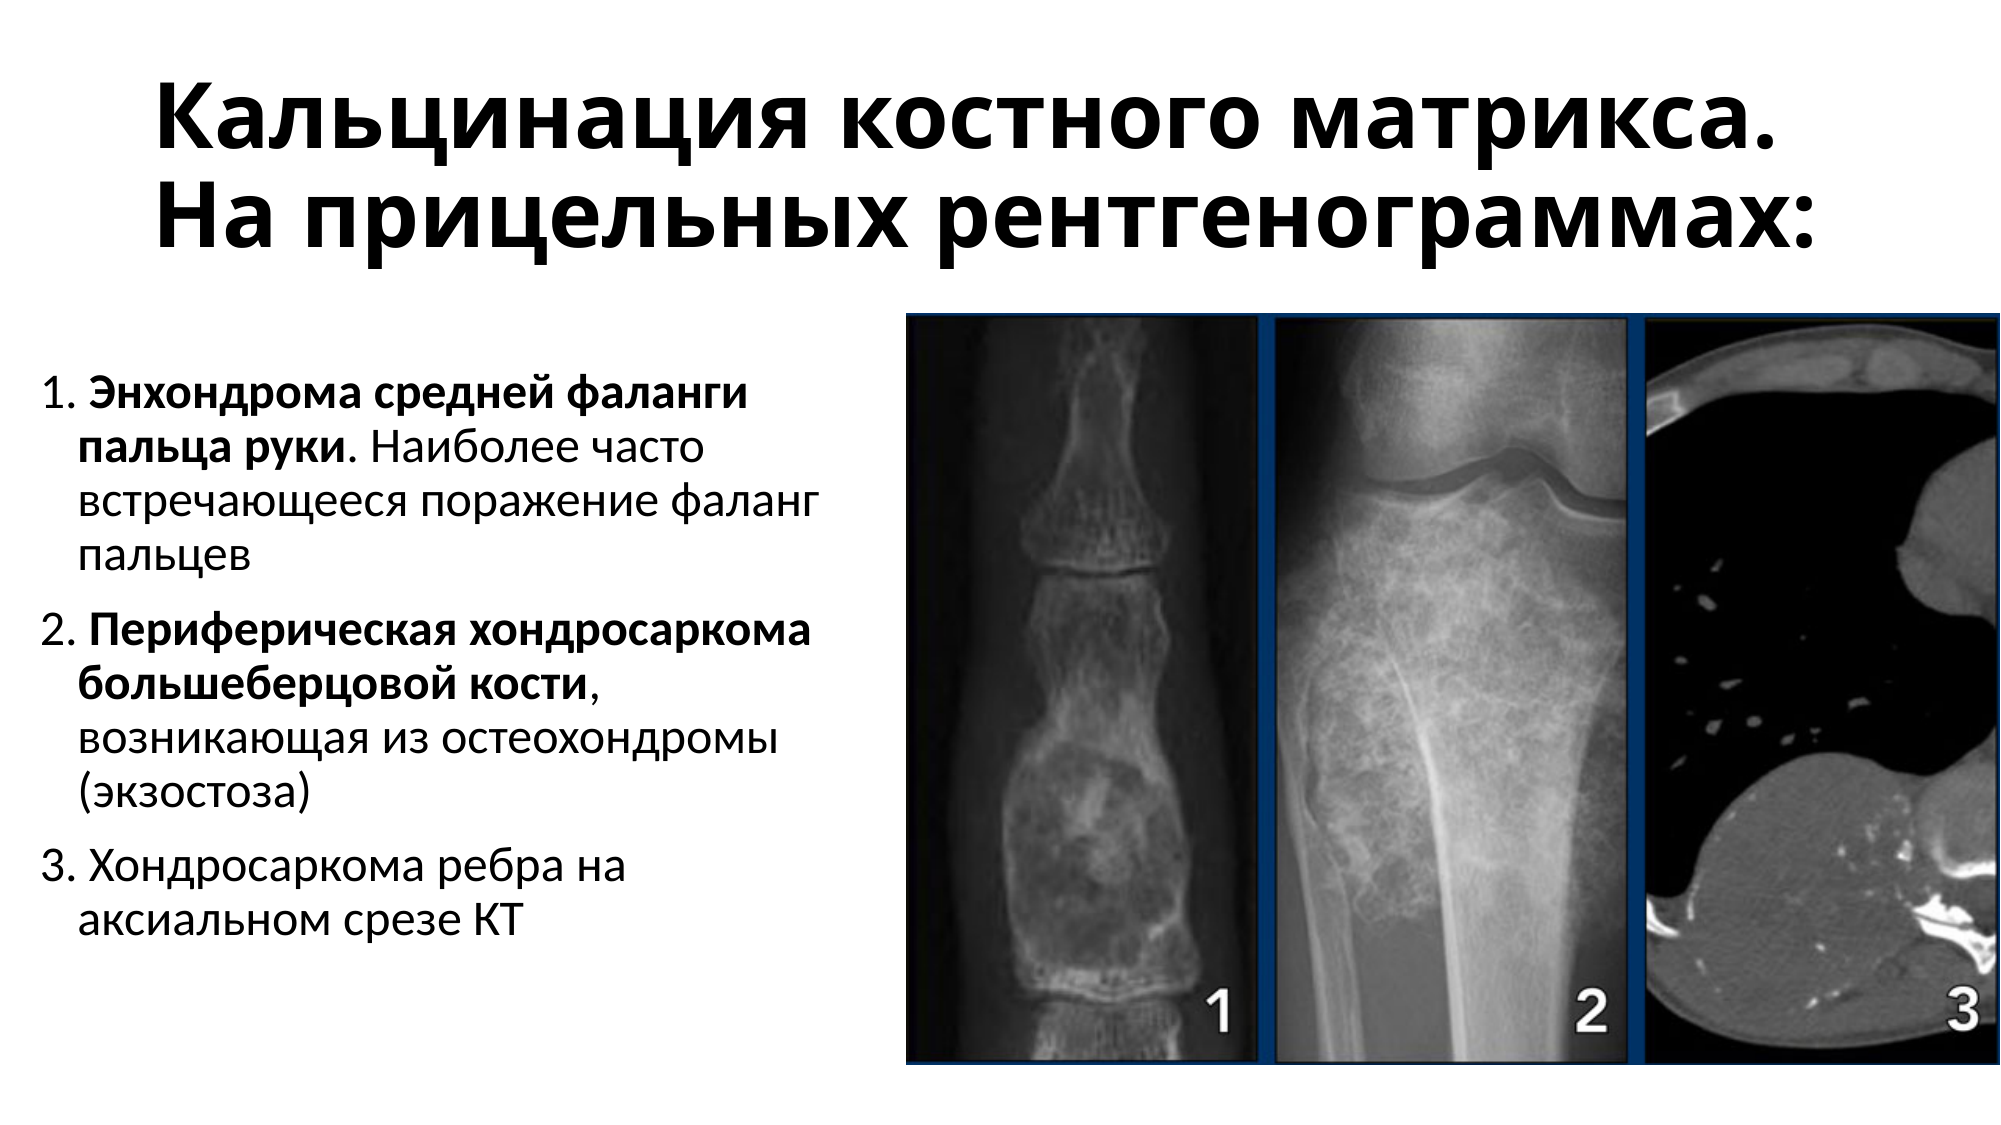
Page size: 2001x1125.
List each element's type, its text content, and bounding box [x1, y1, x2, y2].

title Кальцинация костного матрикса. На прицельных рентгенограммах: [137, 59, 1863, 278]
list Энхондрома средней фаланги пальца руки. Наиболее часто встречающееся поражение фаланг пальцев Периферическая хондросаркома большеберцовой кости, возникающая из остеохондромы (экзостоза) Хондросаркома ребра на аксиальном срезе КТ [24, 357, 868, 1125]
picture [906, 313, 2000, 1065]
